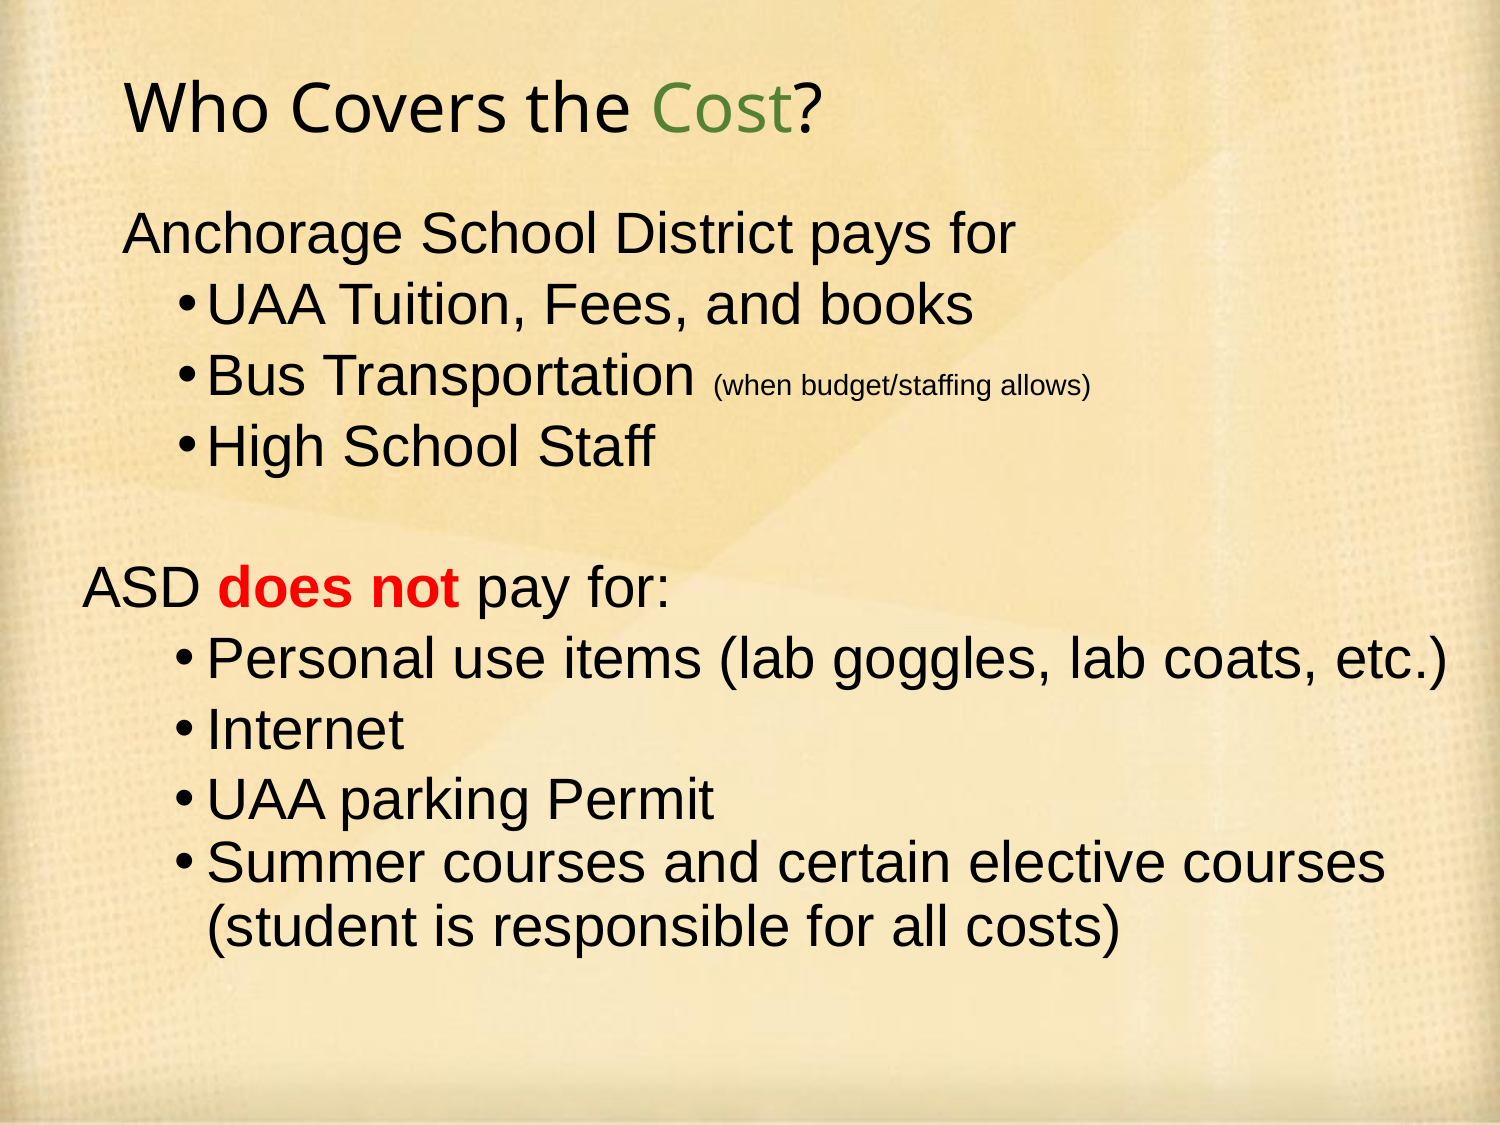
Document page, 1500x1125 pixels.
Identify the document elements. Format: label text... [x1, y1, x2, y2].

list Anchorage School District pays for UAA Tuition, Fees, and books Bus Transportation (when budget/staffing allows) High School Staff ASD does not pay for: Personal use items (lab goggles, lab coats, etc.) Internet UAA parking Permit Summer courses and certain elective courses (student is responsible for all costs) [50, 196, 1481, 1012]
picture [0, 0, 1500, 1125]
title Who Covers the Cost? [108, 39, 872, 183]
